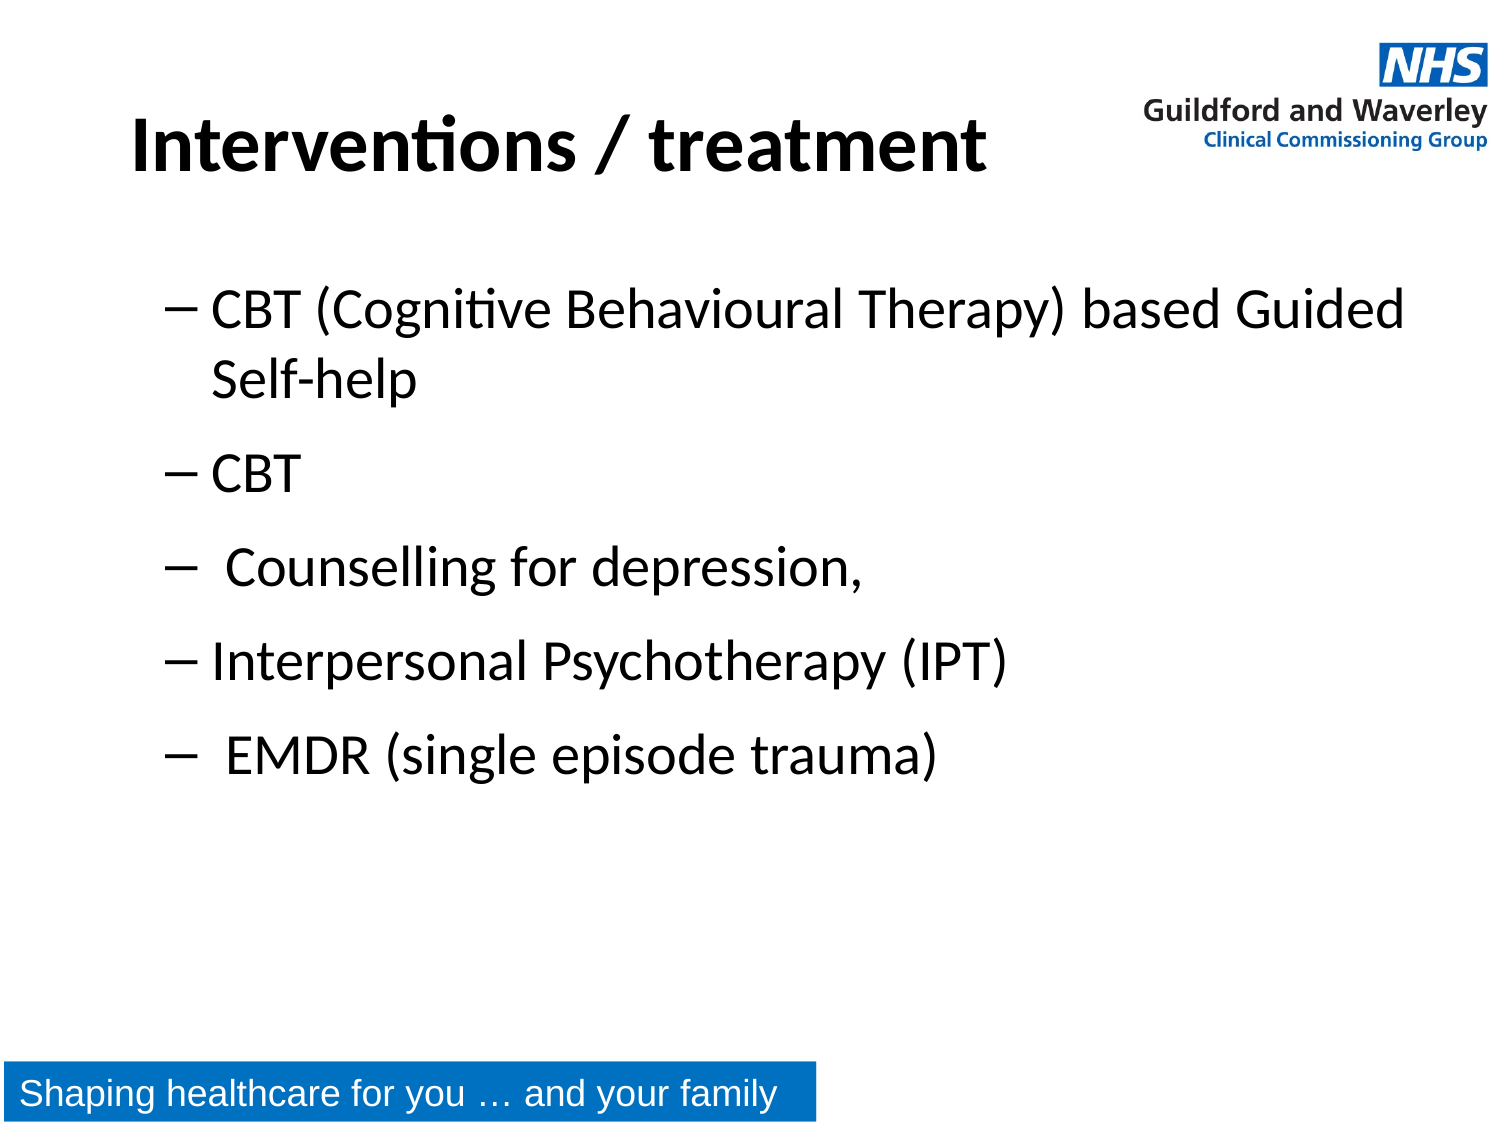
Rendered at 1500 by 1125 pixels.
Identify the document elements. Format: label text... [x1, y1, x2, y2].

list CBT (Cognitive Behavioural Therapy) based Guided Self-help CBT Counselling for depression, Interpersonal Psychotherapy (IPT) EMDR (single episode trauma) [75, 262, 1425, 1005]
picture [1136, 0, 1500, 160]
title Interventions / treatment [75, 45, 1046, 233]
